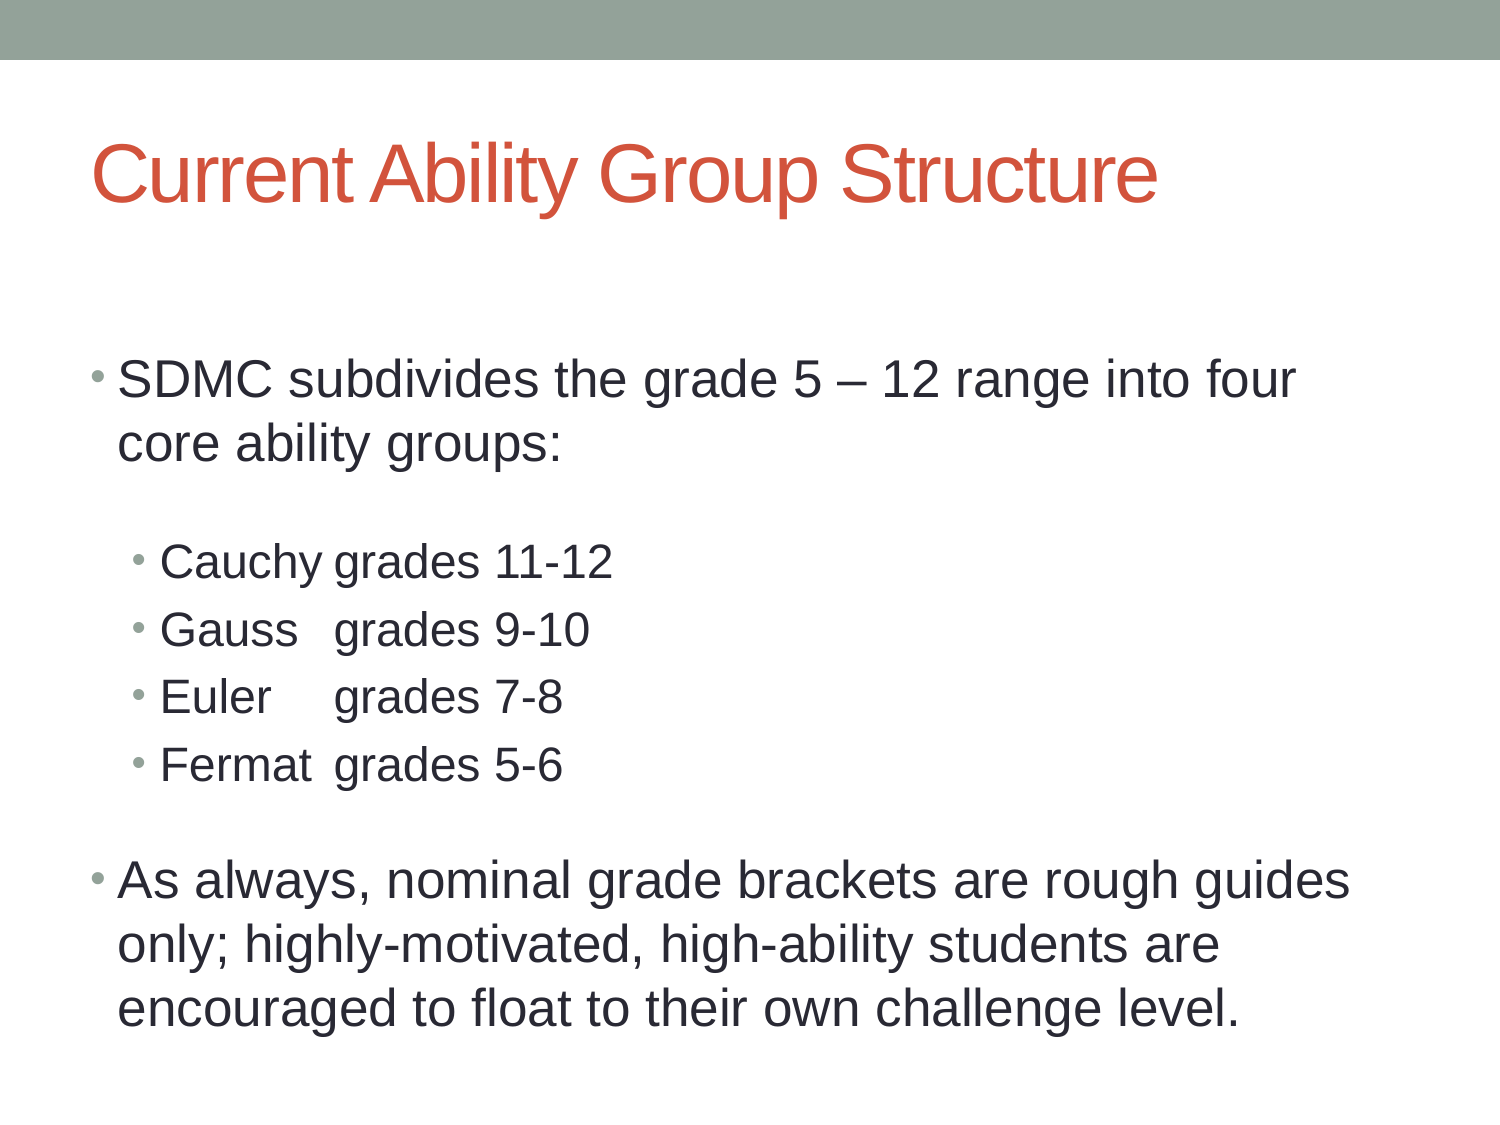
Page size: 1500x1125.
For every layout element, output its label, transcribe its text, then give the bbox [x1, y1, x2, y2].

title Current Ability Group Structure [75, 87, 1425, 250]
list SDMC subdivides the grade 5 – 12 range into four core ability groups: Cauchy grades 11-12 Gauss grades 9-10 Euler grades 7-8 Fermat grades 5-6 As always, nominal grade brackets are rough guides only; highly-motivated, high-ability students are encouraged to float to their own challenge level. [75, 262, 1425, 1050]
